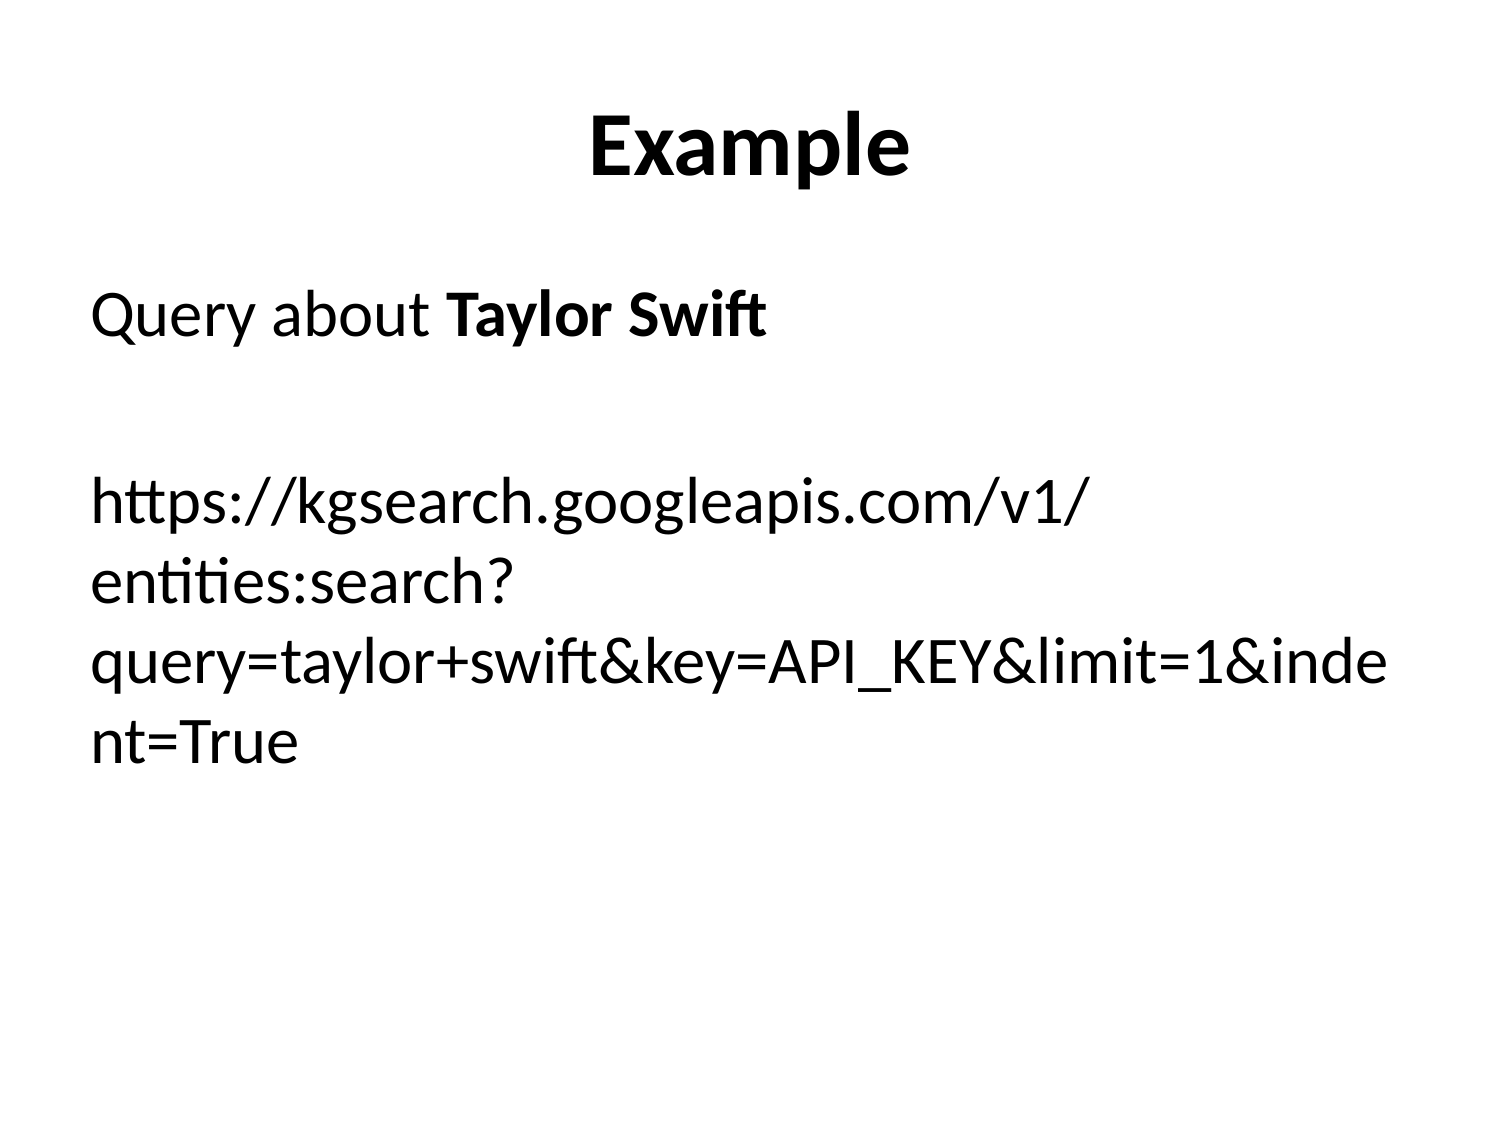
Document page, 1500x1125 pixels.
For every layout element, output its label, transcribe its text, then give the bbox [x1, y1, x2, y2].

list Query about Taylor Swift https://kgsearch.googleapis.com/v1/entities:search?query=taylor+swift&key=API_KEY&limit=1&indent=True [75, 262, 1425, 1005]
title Example [75, 45, 1425, 233]
